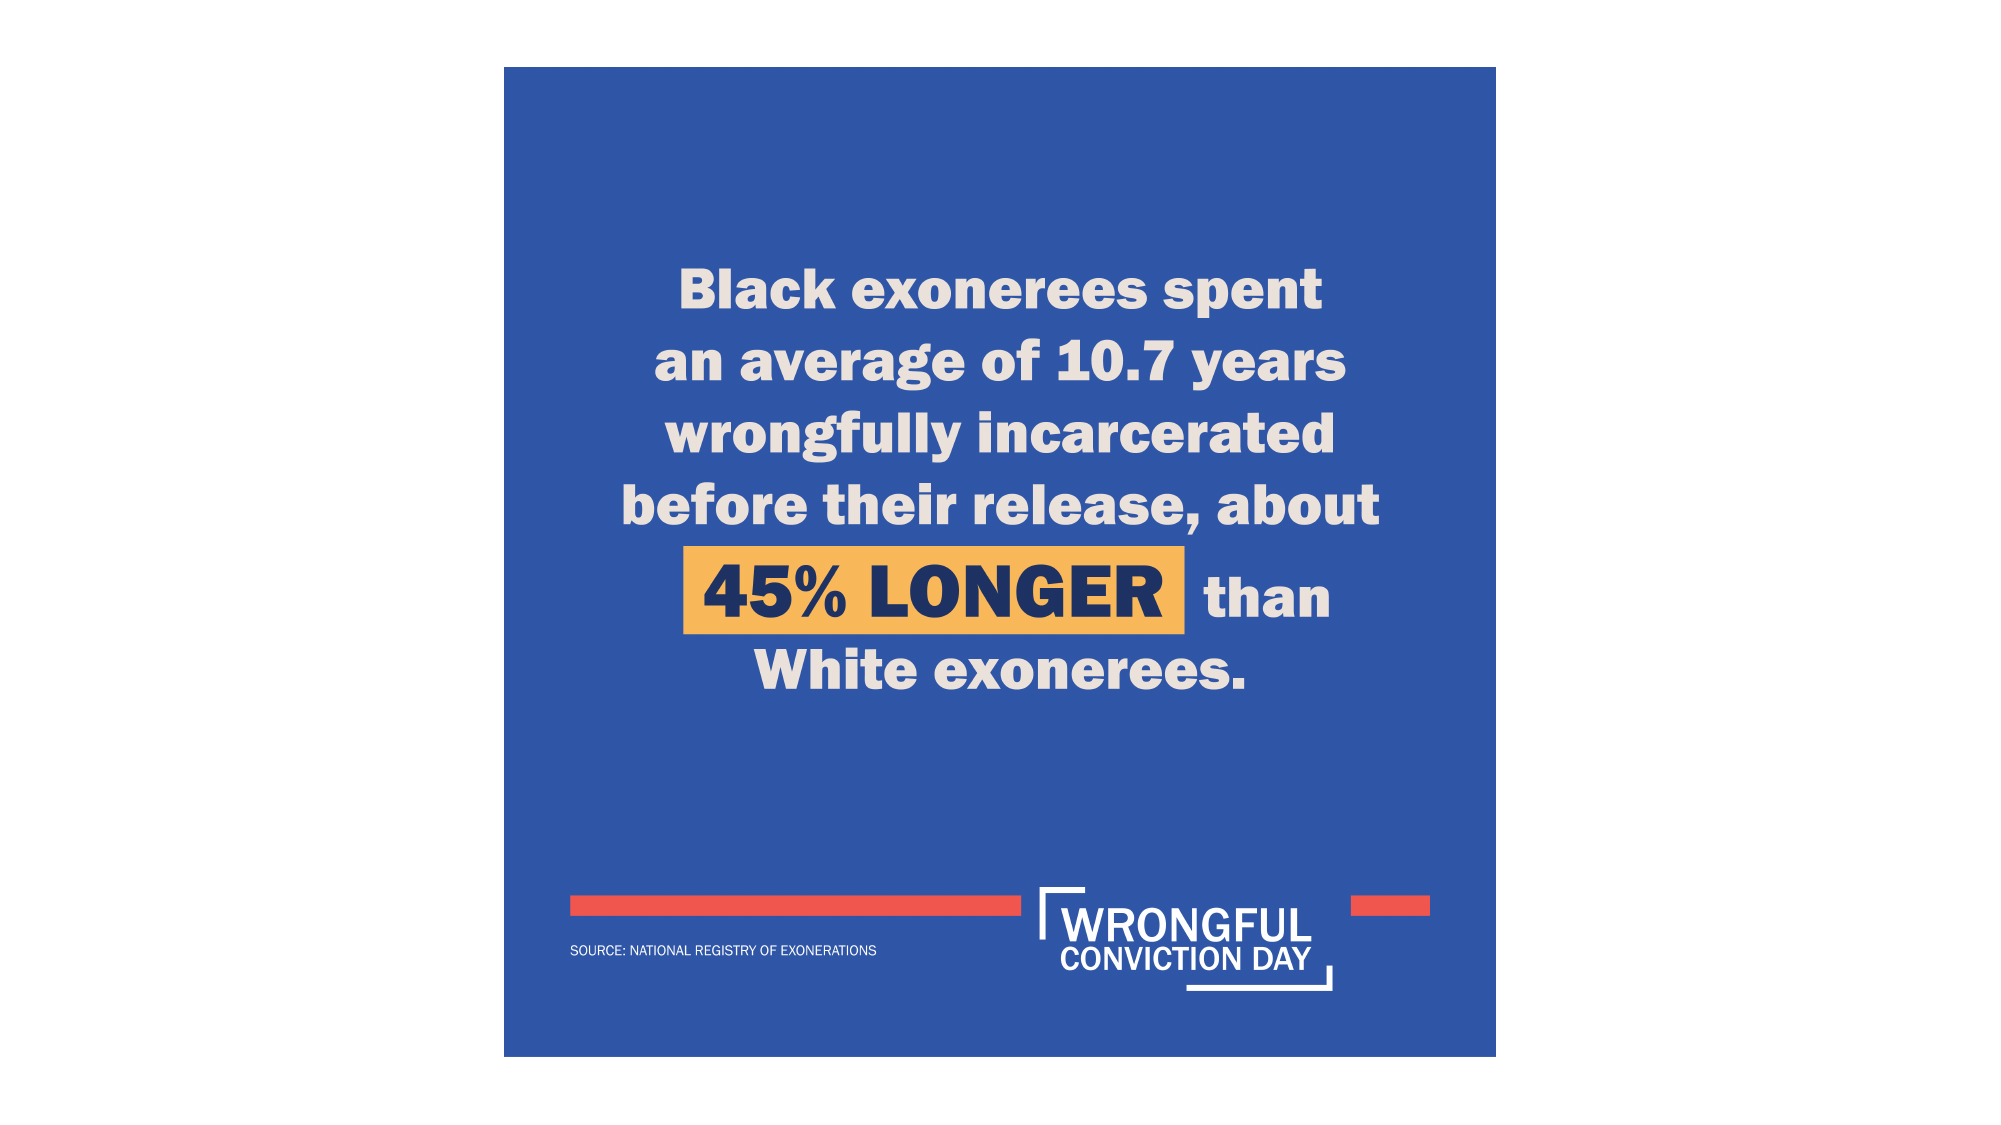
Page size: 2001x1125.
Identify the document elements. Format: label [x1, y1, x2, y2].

list [504, 67, 1496, 1057]
